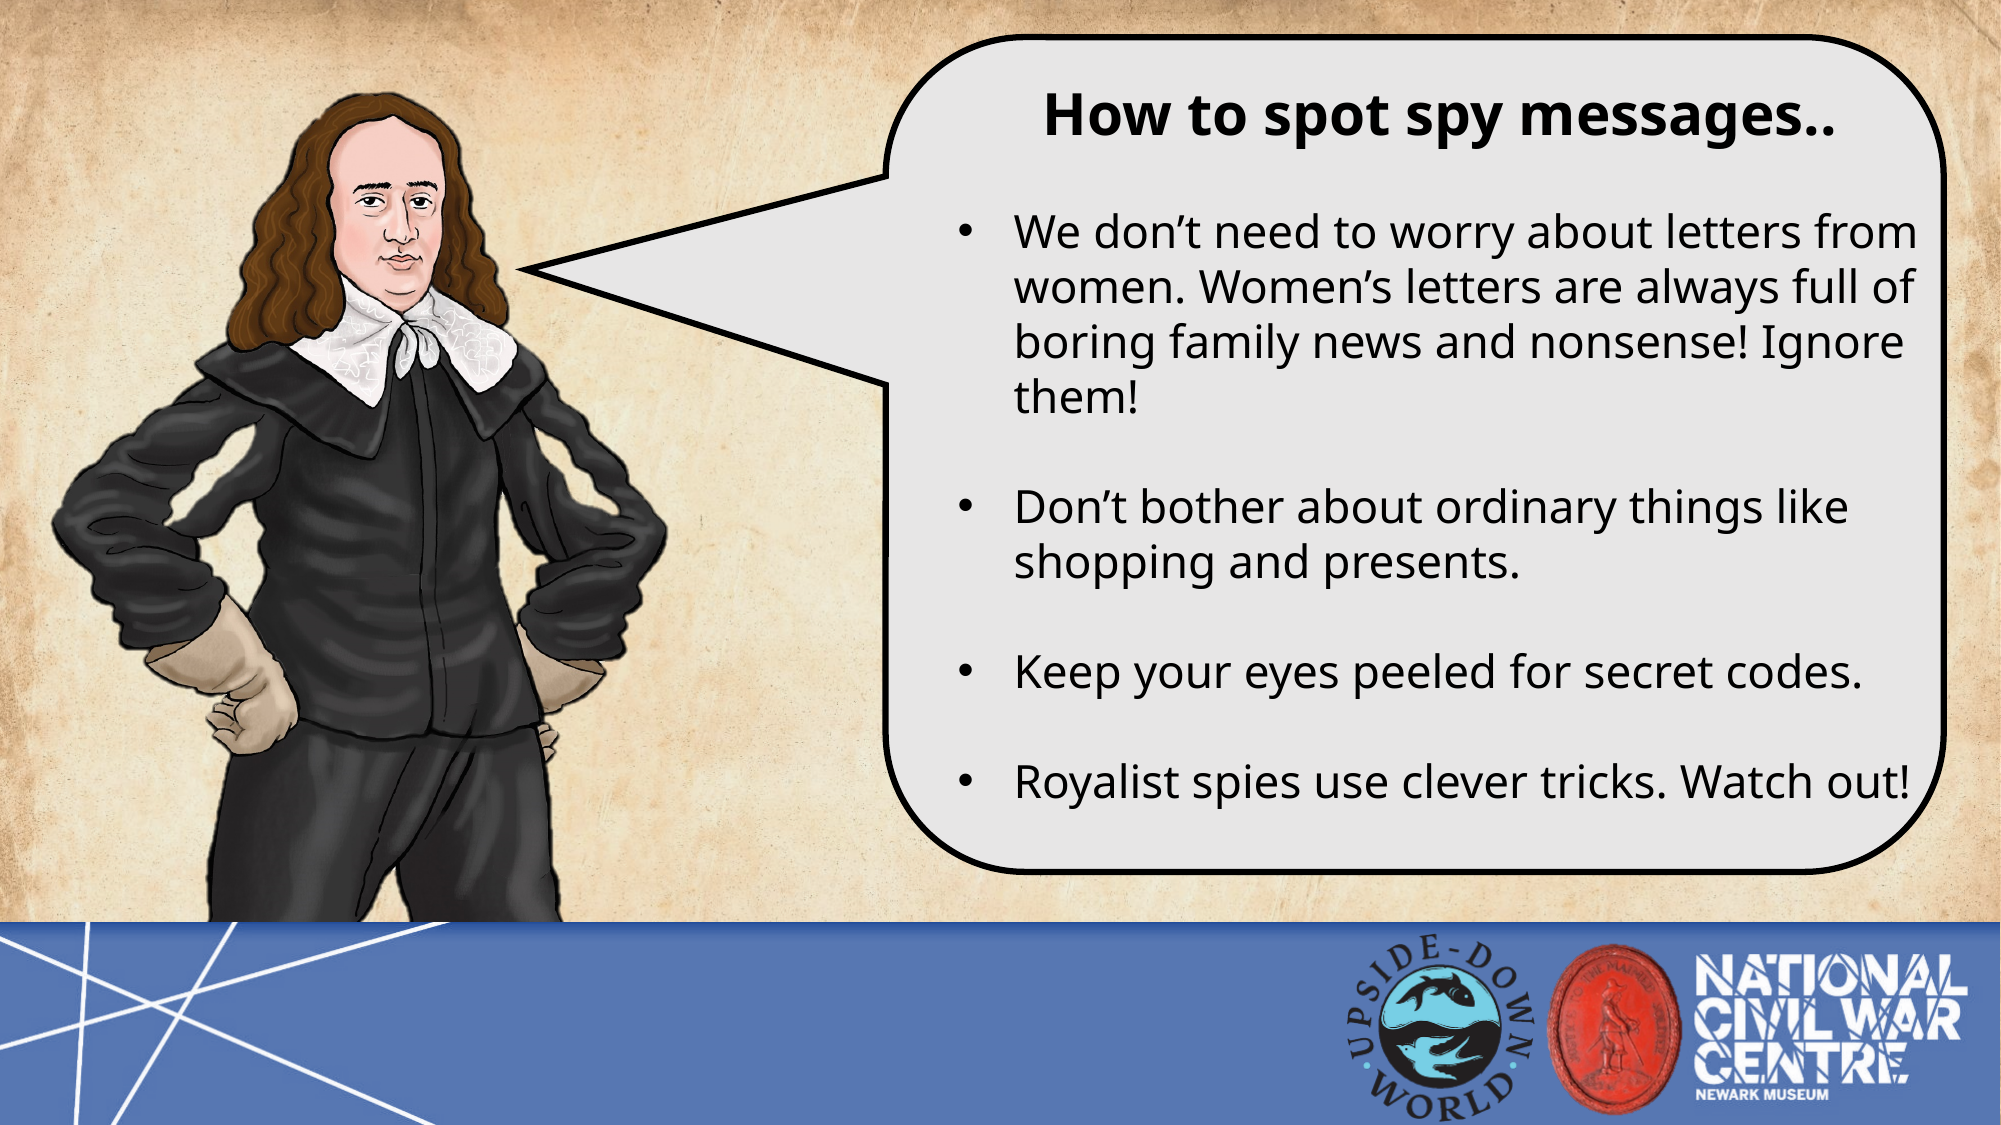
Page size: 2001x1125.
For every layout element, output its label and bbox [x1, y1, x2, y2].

text_box [1340, 930, 1689, 1125]
picture [0, 0, 2000, 1125]
